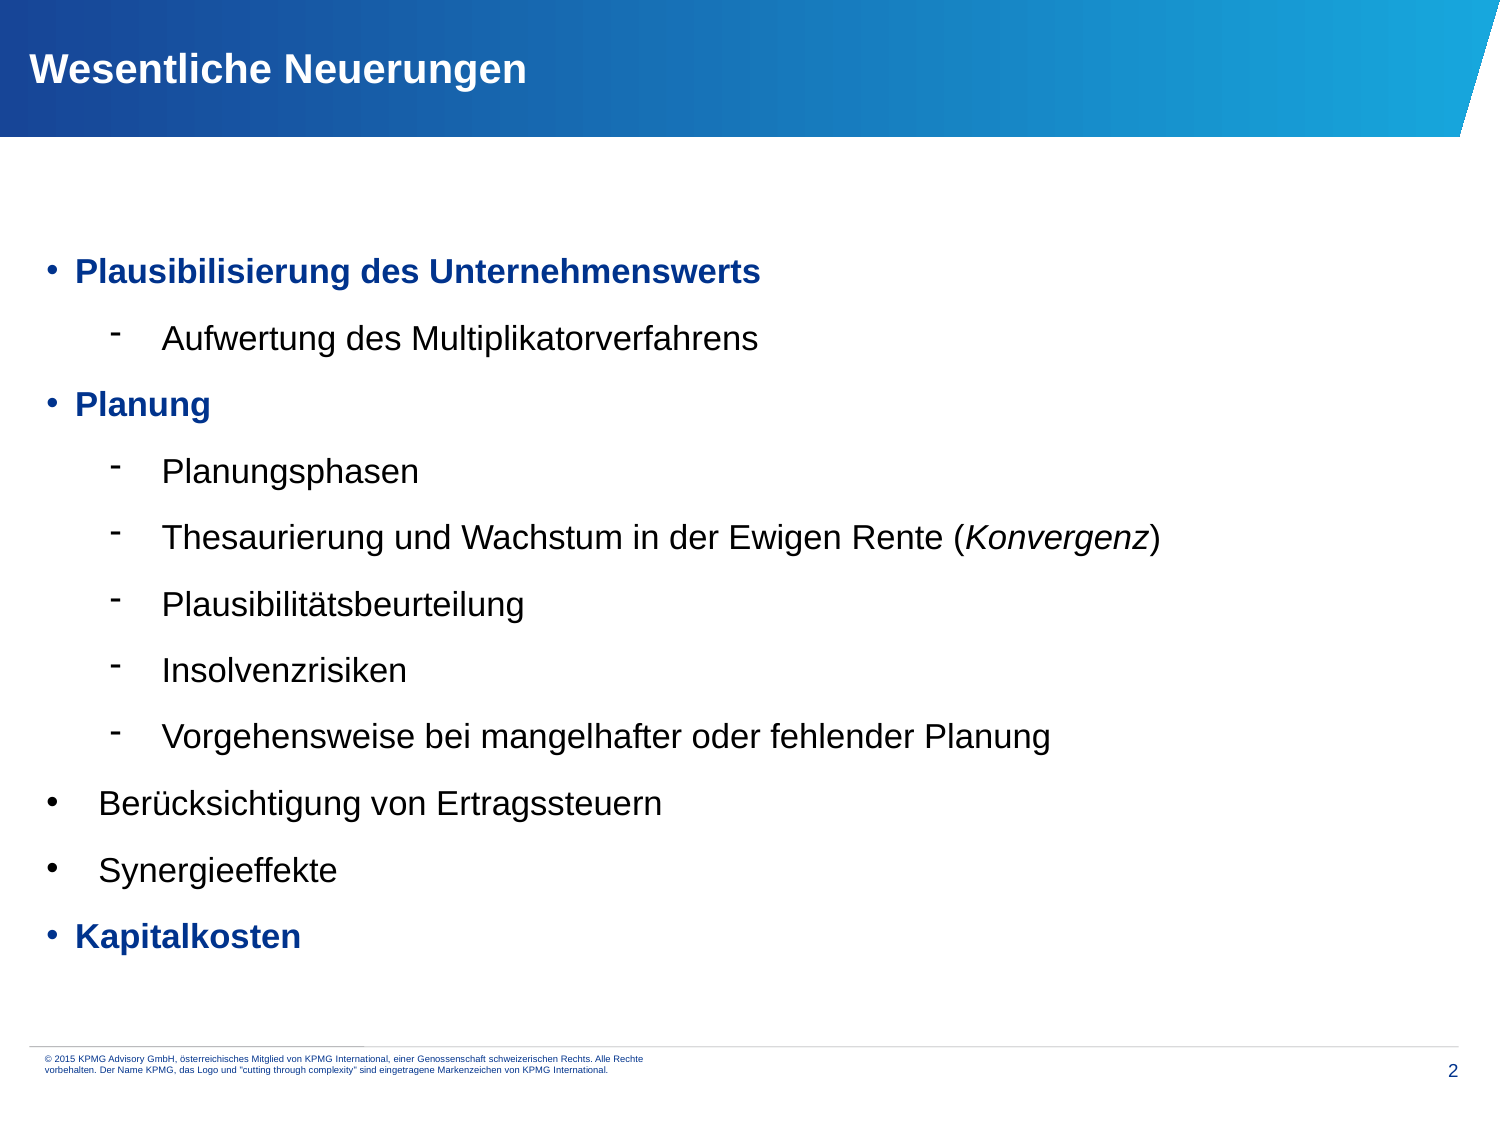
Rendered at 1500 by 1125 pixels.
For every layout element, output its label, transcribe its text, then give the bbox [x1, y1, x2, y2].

list Plausibilisierung des Unternehmenswerts Aufwertung des Multiplikatorverfahrens Planung Planungsphasen Thesaurierung und Wachstum in der Ewigen Rente (Konvergenz) Plausibilitätsbeurteilung Insolvenzrisiken Vorgehensweise bei mangelhafter oder fehlender Planung Berücksichtigung von Ertragssteuern Synergieeffekte Kapitalkosten [46, 248, 1211, 845]
title Wesentliche Neuerungen [29, 18, 1459, 114]
